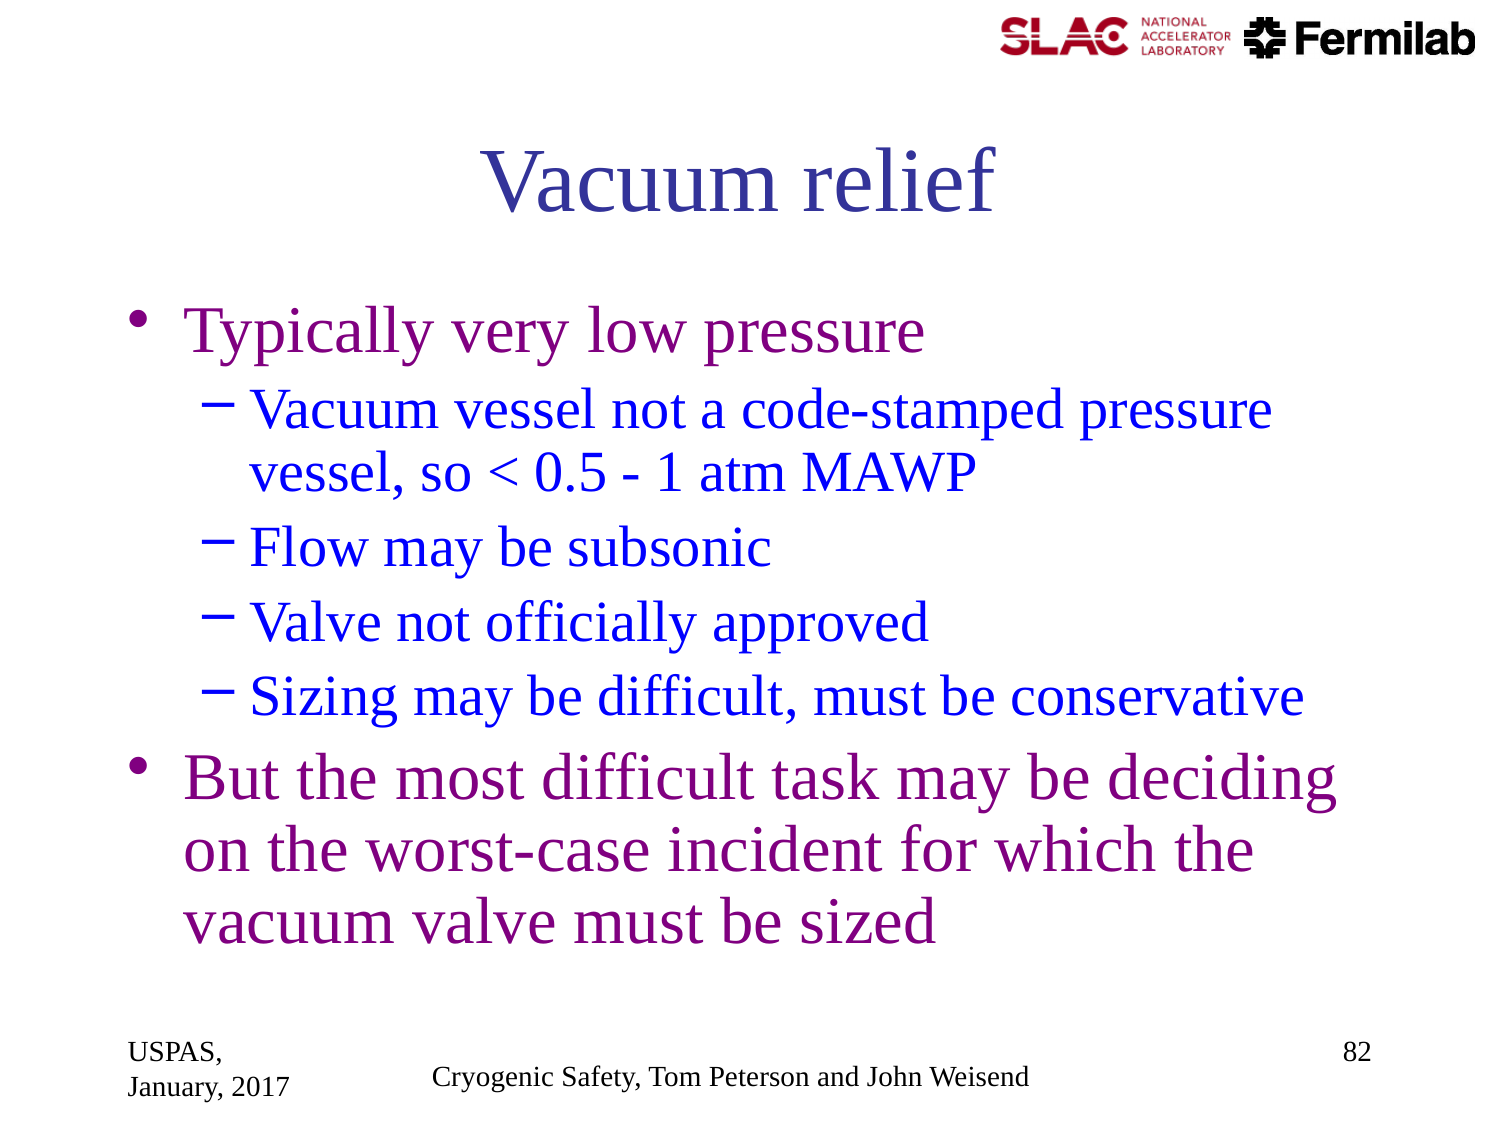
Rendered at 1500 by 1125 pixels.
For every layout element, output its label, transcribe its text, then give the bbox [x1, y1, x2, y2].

slide_number 82 [1074, 1025, 1388, 1100]
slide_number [112, 1025, 375, 1100]
footer Cryogenic Safety, Tom Peterson and John Weisend [399, 1050, 1063, 1100]
list Typically very low pressure Vacuum vessel not a code-stamped pressure vessel, so < 0.5 - 1 atm MAWP Flow may be subsonic Valve not officially approved Sizing may be difficult, must be conservative But the most difficult task may be deciding on the worst-case incident for which the vacuum valve must be sized [112, 287, 1388, 1000]
title Vacuum relief [112, 99, 1388, 250]
picture [1000, 17, 1475, 99]
